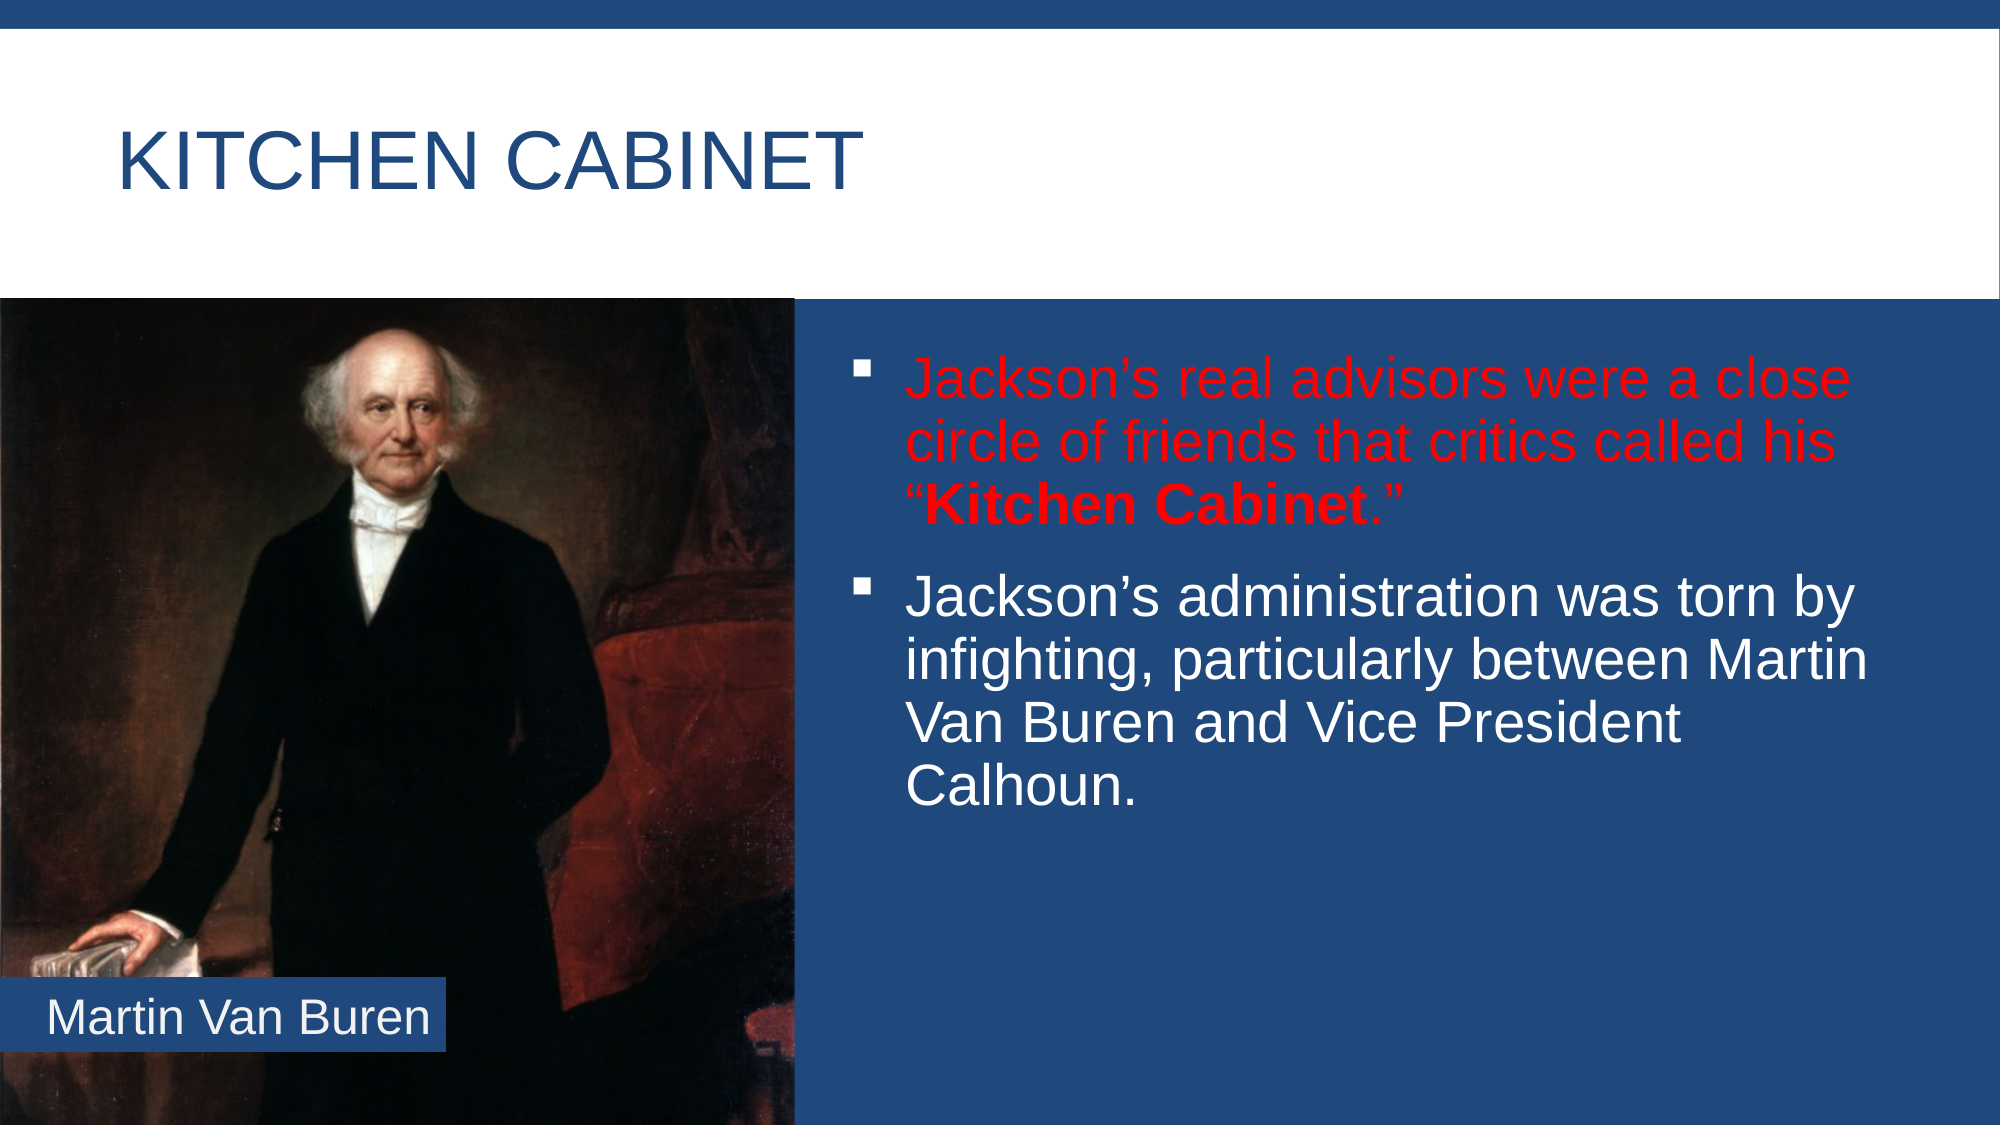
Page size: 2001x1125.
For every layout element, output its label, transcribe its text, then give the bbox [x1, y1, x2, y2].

list Jackson’s real advisors were a close circle of friends that critics called his “Kitchen Cabinet.” Jackson’s administration was torn by infighting, particularly between Martin Van Buren and Vice President Calhoun. [834, 340, 1899, 1079]
title Kitchen Cabinet [101, 46, 1899, 283]
picture [0, 298, 795, 1125]
